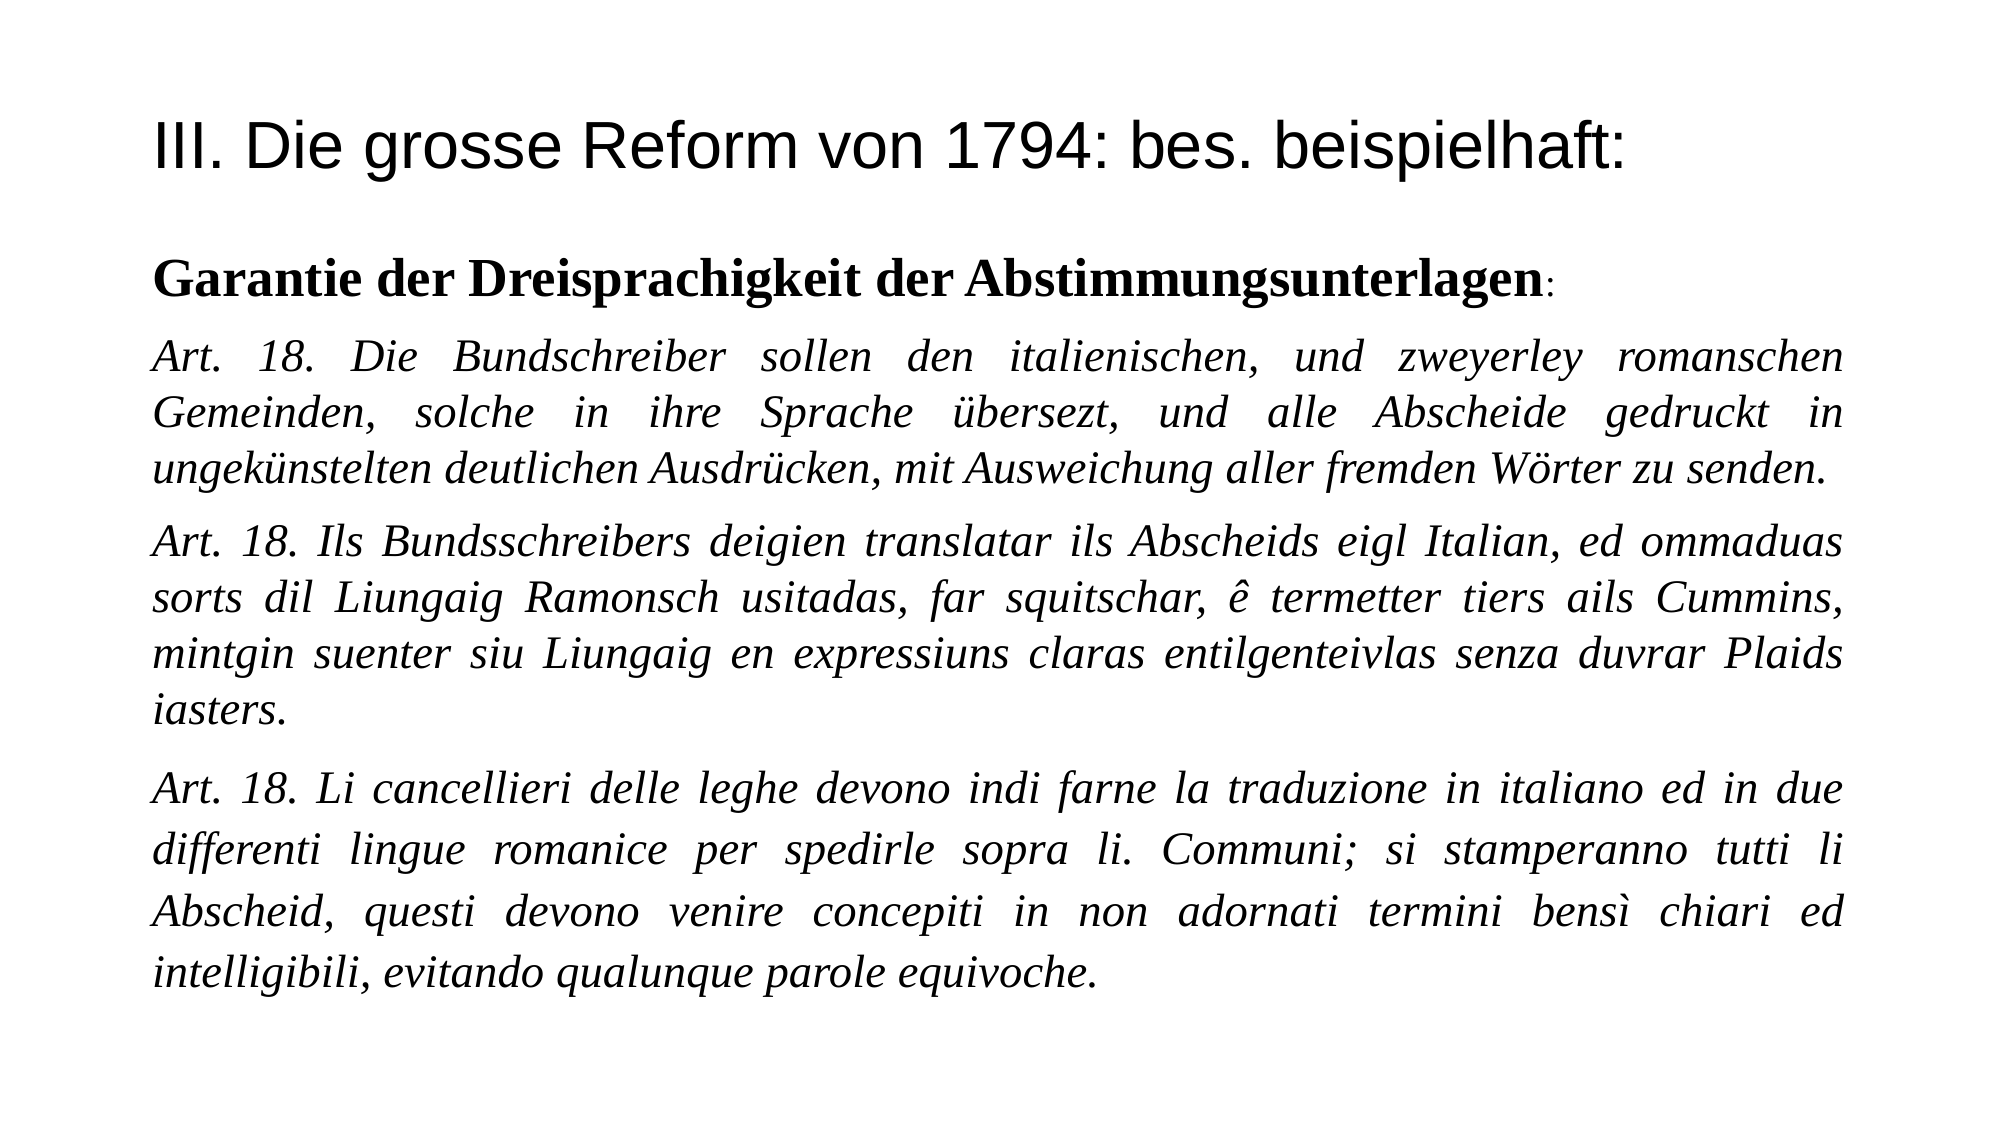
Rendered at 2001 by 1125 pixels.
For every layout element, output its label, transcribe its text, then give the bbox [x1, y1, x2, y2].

list Garantie der Dreisprachigkeit der Abstimmungsunterlagen: Art. 18. Die Bundschreiber sollen den italienischen, und zweyerley romanschen Gemeinden, solche in ihre Sprache übersezt, und alle Abscheide gedruckt in ungekünstelten deutlichen Ausdrücken, mit Ausweichung aller fremden Wörter zu senden. Art. 18. Ils Bundsschreibers deigien translatar ils Abscheids eigl Italian, ed ommaduas sorts dil Liungaig Ramonsch usitadas, far squitschar, ê termetter tiers ails Cummins, mintgin suenter siu Liungaig en expressiuns claras entilgenteivlas senza duvrar Plaids iasters. Art. 18. Li cancellieri delle leghe devono indi farne la traduzione in italiano ed in due differenti lingue romanice per spedirle sopra li. Communi; si stamperanno tutti li Abscheid, questi devono venire concepiti in non adornati termini bensì chiari ed intelligibili, evitando qualunque parole equivoche. [101, 234, 1863, 1025]
title III. Die grosse Reform von 1794: bes. beispielhaft: [137, 59, 1863, 234]
